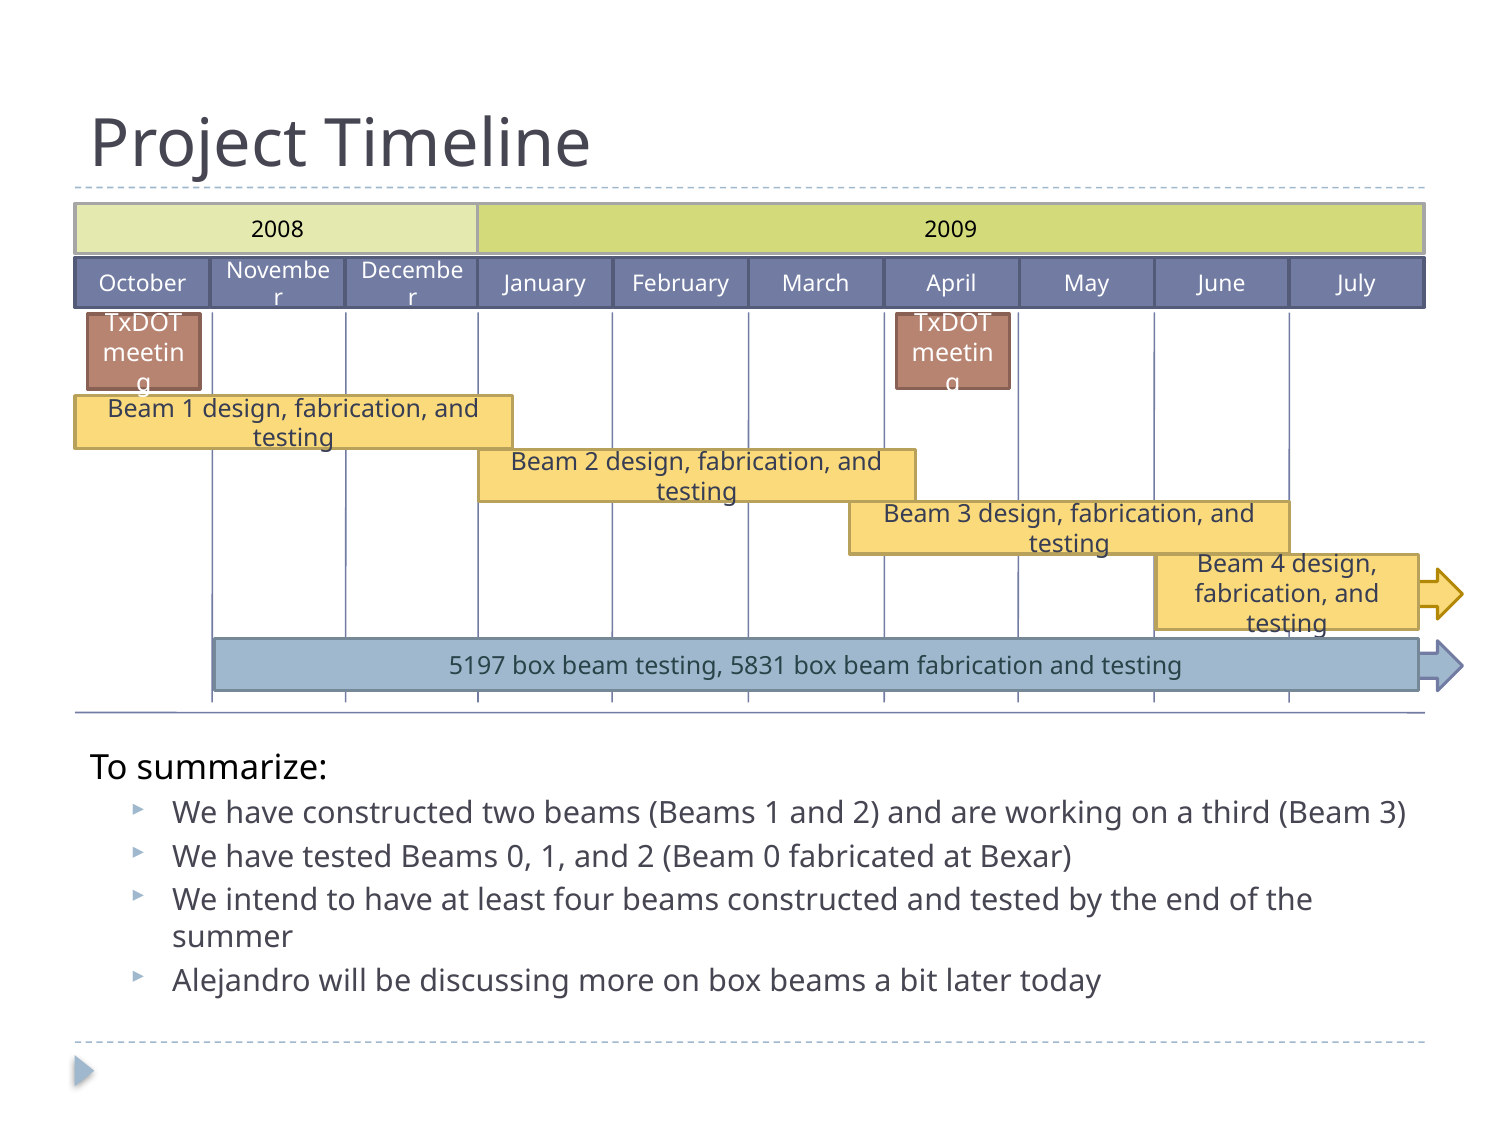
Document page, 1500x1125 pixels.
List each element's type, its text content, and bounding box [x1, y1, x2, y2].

text_box December [343, 256, 476, 309]
text_box 2009 [476, 202, 1426, 255]
text_box July [1287, 256, 1426, 309]
text_box Beam 2 design, fabrication, and testing [477, 448, 917, 503]
text_box [1420, 567, 1464, 621]
text_box January [476, 256, 612, 309]
text_box October [73, 256, 209, 309]
text_box 2008 [73, 202, 476, 255]
text_box June [1153, 256, 1287, 309]
text_box May [1018, 256, 1153, 309]
list To summarize: We have constructed two beams (Beams 1 and 2) and are working on a third (Beam 3) We have tested Beams 0, 1, and 2 (Beam 0 fabricated at Bexar) We intend to have at least four beams constructed and tested by the end of the summer Alejandro will be discussing more on box beams a bit later today [75, 737, 1425, 1025]
text_box November [209, 256, 343, 309]
text_box Beam 3 design, fabrication, and testing [848, 521, 1291, 556]
text_box TxDOT meeting [86, 312, 202, 391]
text_box Beam 4 design, fabrication, and testing [1154, 553, 1420, 631]
text_box March [747, 256, 883, 309]
text_box [1420, 639, 1464, 693]
text_box 5197 box beam testing, 5831 box beam fabrication and testing [213, 637, 1420, 692]
text_box February [612, 256, 747, 309]
title Project Timeline [75, 24, 1425, 188]
text_box April [883, 256, 1018, 309]
text_box TxDOT meeting [895, 312, 1011, 390]
text_box Beam 1 design, fabrication, and testing [73, 394, 514, 450]
text_box Beam 3 design, fabrication, and testing [848, 500, 1291, 507]
